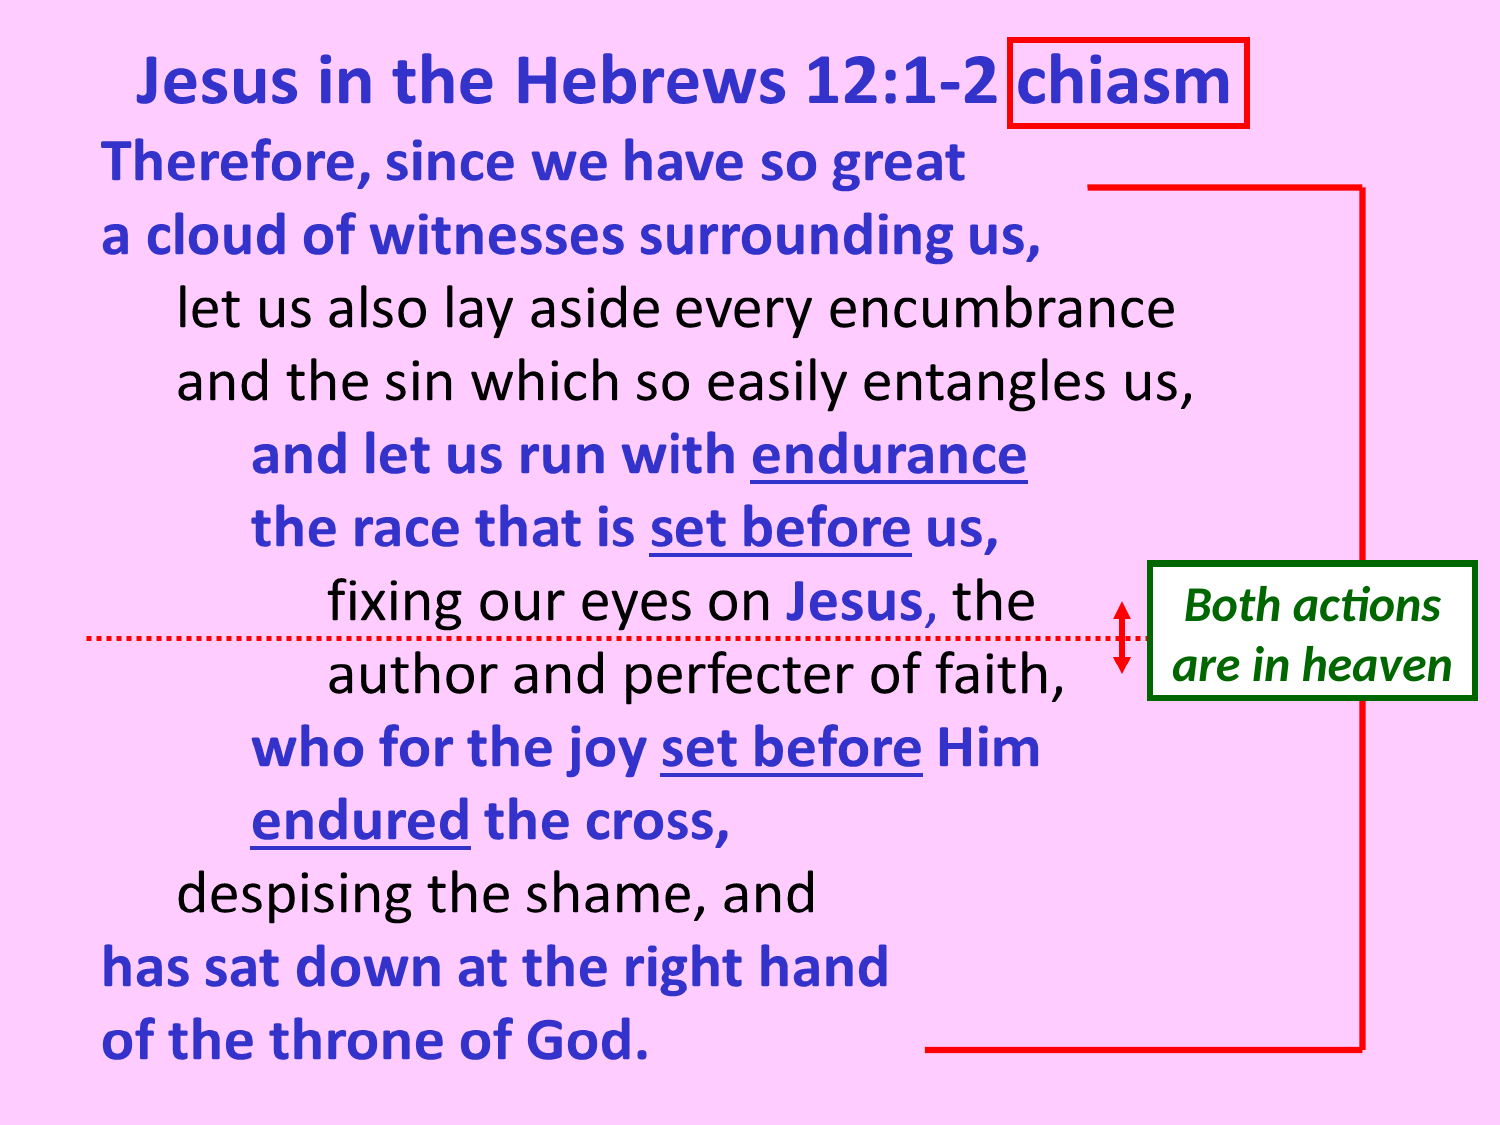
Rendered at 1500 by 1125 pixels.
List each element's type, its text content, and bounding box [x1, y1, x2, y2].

text_box Both actions are in heaven [1284, 563, 1475, 699]
picture [62, 12, 1284, 1113]
